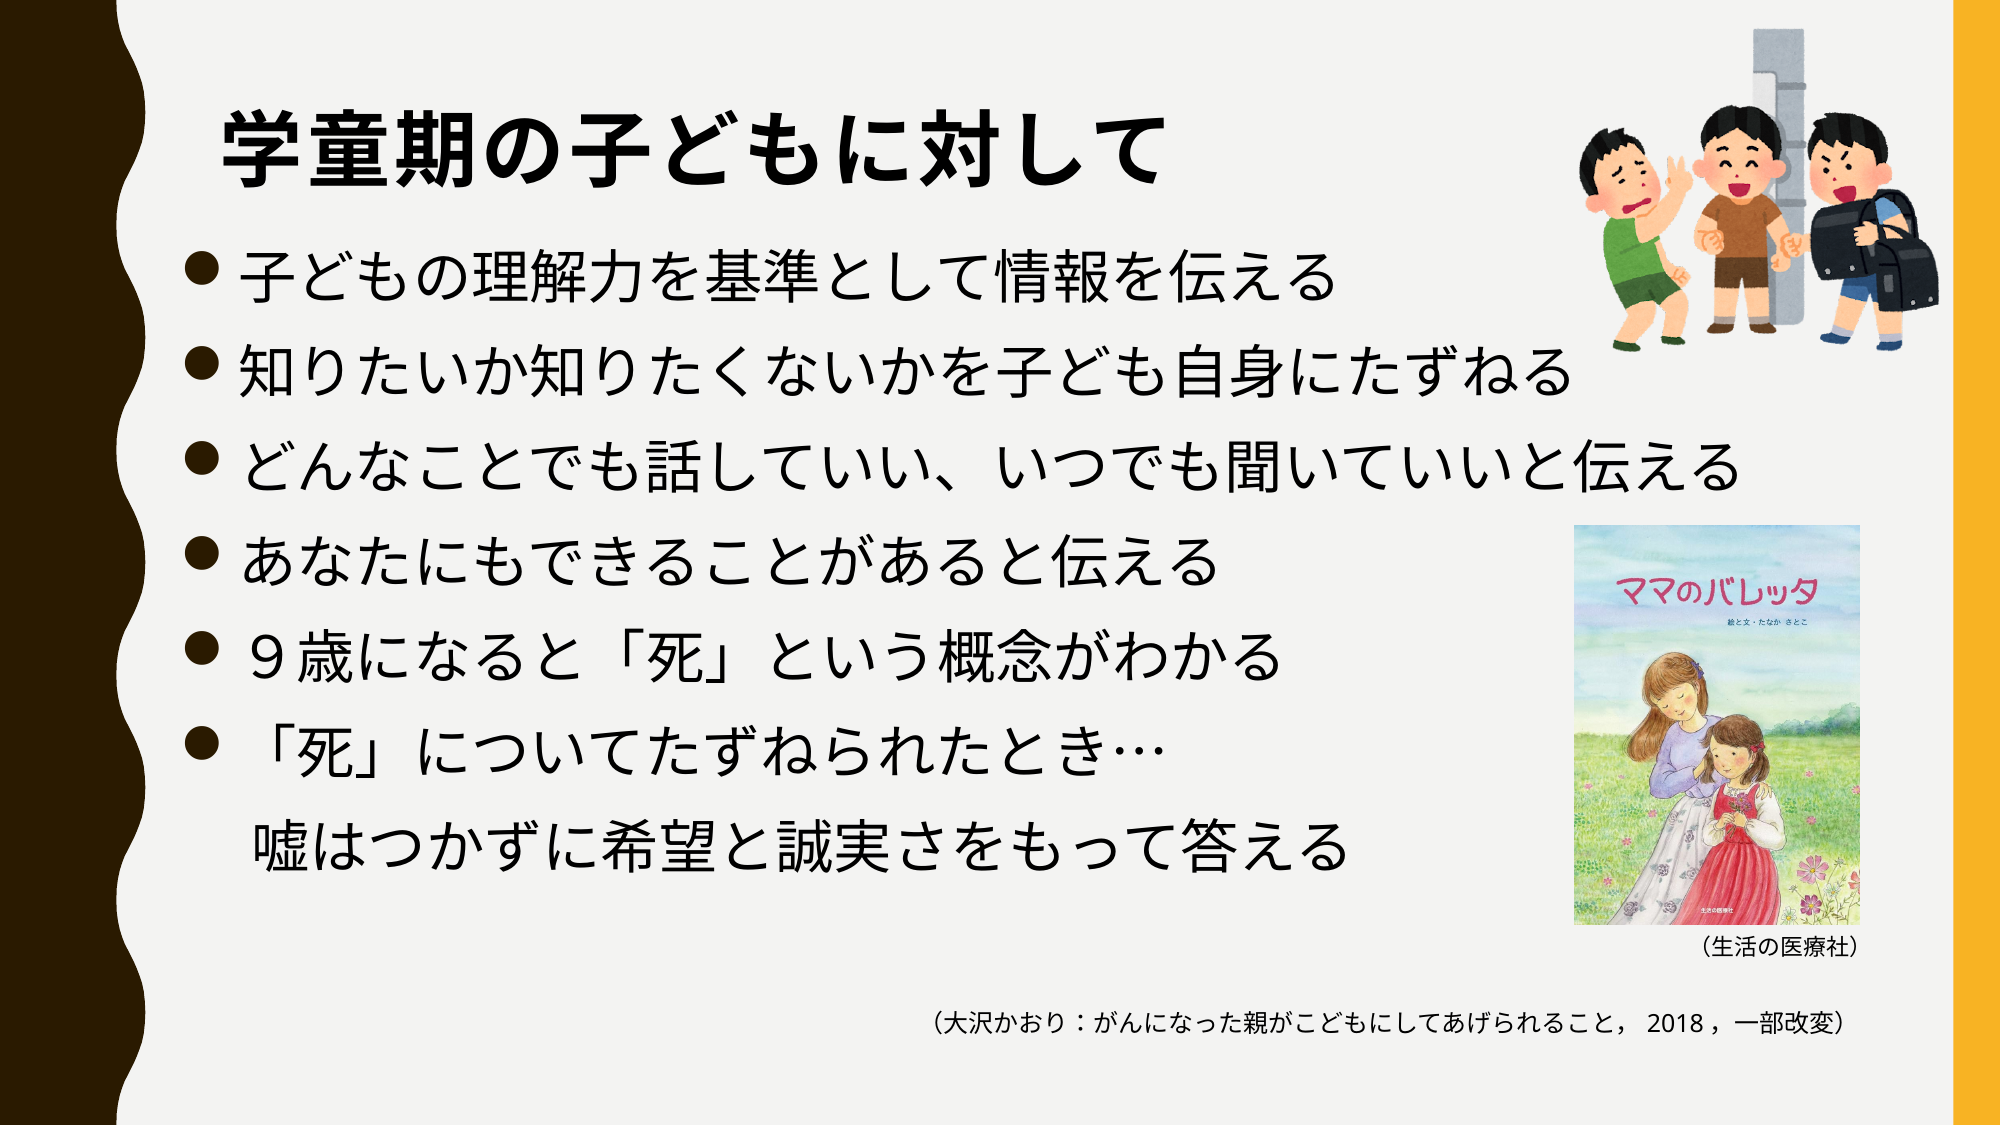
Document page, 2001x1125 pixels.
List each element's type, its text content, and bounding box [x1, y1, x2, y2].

title 学童期の子どもに対して [204, 100, 1574, 224]
text_box （大沢かおり：がんになった親がこどもにしてあげられること，2018，一部改変） [651, 1000, 1875, 1046]
list 子どもの理解力を基準として情報を伝える 知りたいか知りたくないかを子ども自身にたずねる どんなことでも話していい、いつでも聞いていいと伝える あなたにもできることがあると伝える ９歳になると「死」という概念がわかる 「死」についてたずねられたとき… 嘘はつかずに希望と誠実さをもって答える [165, 233, 1835, 923]
picture [1574, 22, 1947, 366]
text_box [1574, 525, 1888, 968]
